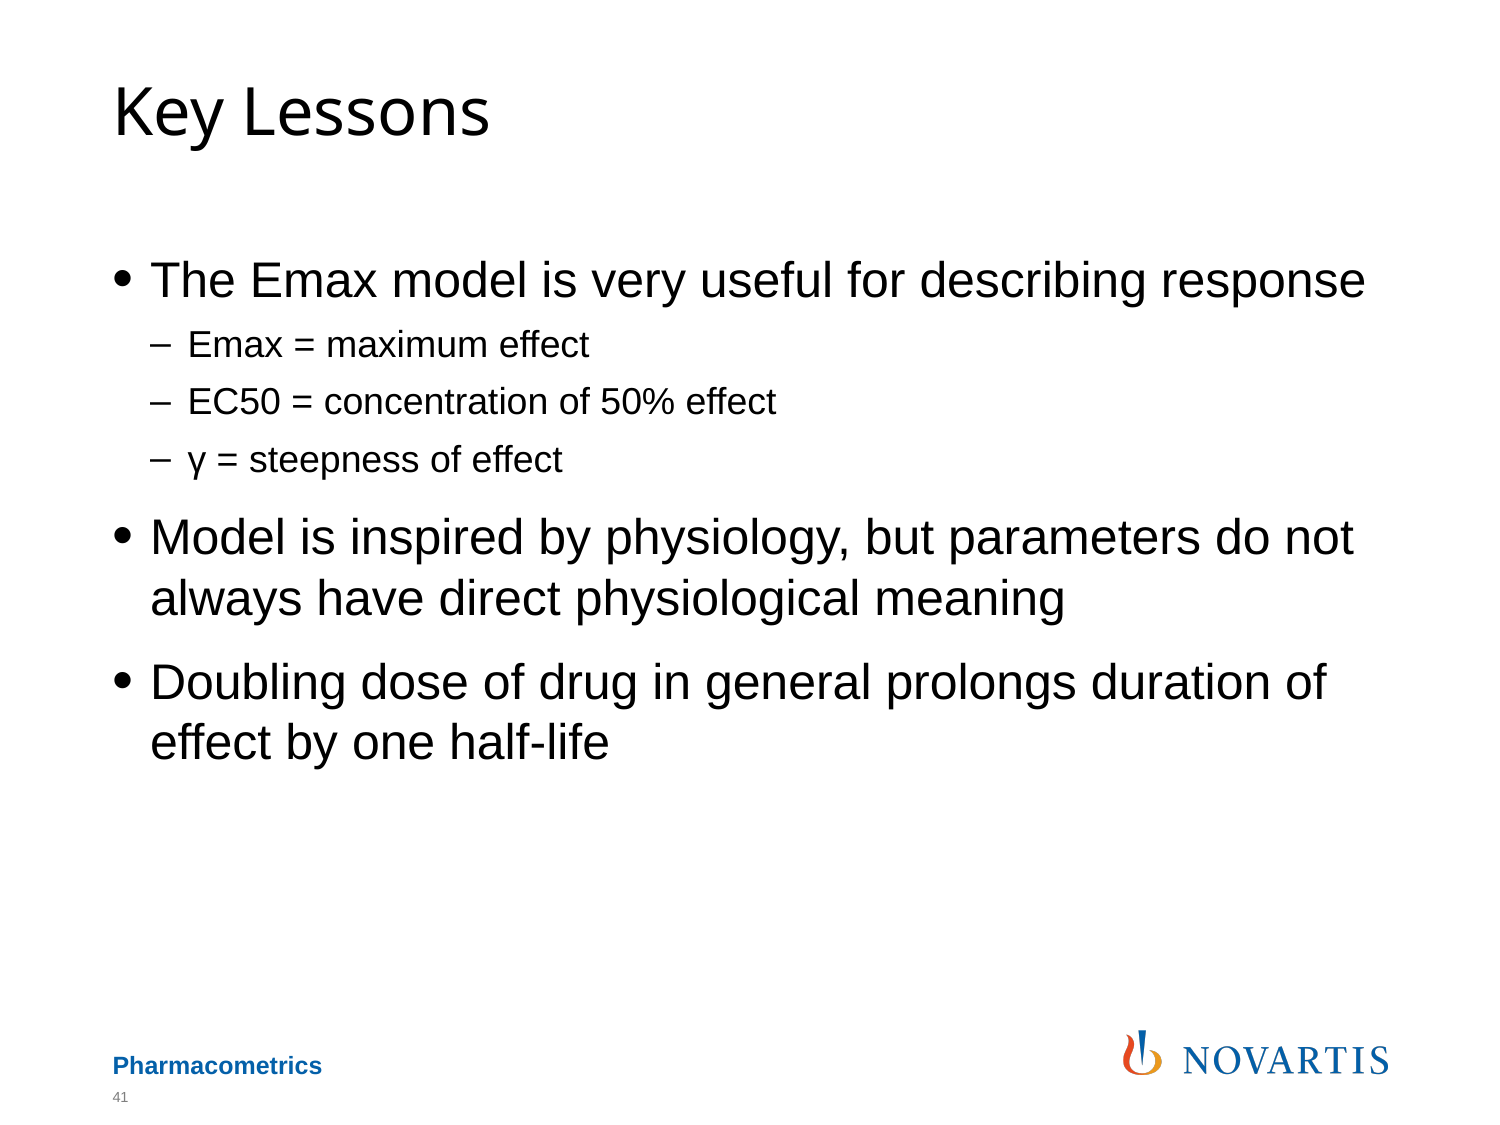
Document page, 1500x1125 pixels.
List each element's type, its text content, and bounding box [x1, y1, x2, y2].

list The Emax model is very useful for describing response Emax = maximum effect EC50 = concentration of 50% effect γ = steepness of effect Model is inspired by physiology, but parameters do not always have direct physiological meaning Doubling dose of drug in general prolongs duration of effect by one half-life [112, 247, 1388, 990]
title Key Lessons [112, 75, 1388, 233]
slide_number 41 [112, 1087, 150, 1125]
picture [1120, 1027, 1391, 1078]
